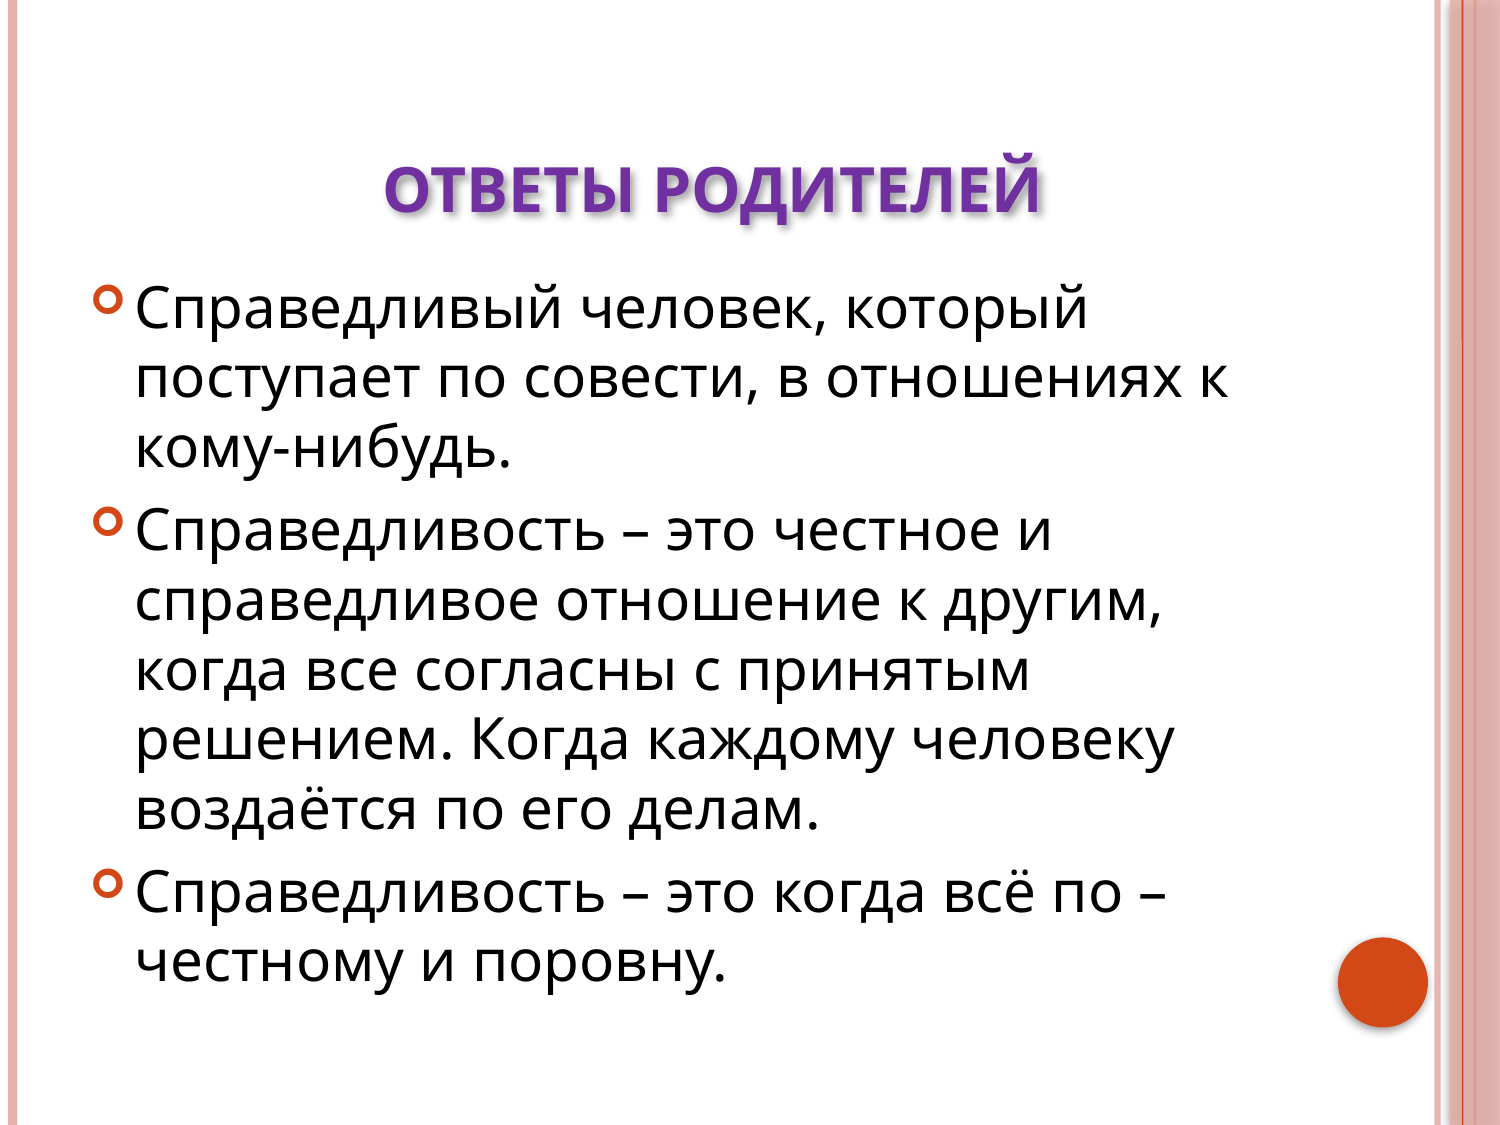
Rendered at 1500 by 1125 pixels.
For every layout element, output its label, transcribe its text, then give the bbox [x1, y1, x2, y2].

list Справедливый человек, который поступает по совести, в отношениях к кому-нибудь. Справедливость – это честное и справедливое отношение к другим, когда все согласны с принятым решением. Когда каждому человеку воздаётся по его делам. Справедливость – это когда всё по – честному и поровну. [75, 262, 1300, 1062]
title Ответы родителей [75, 45, 1300, 233]
